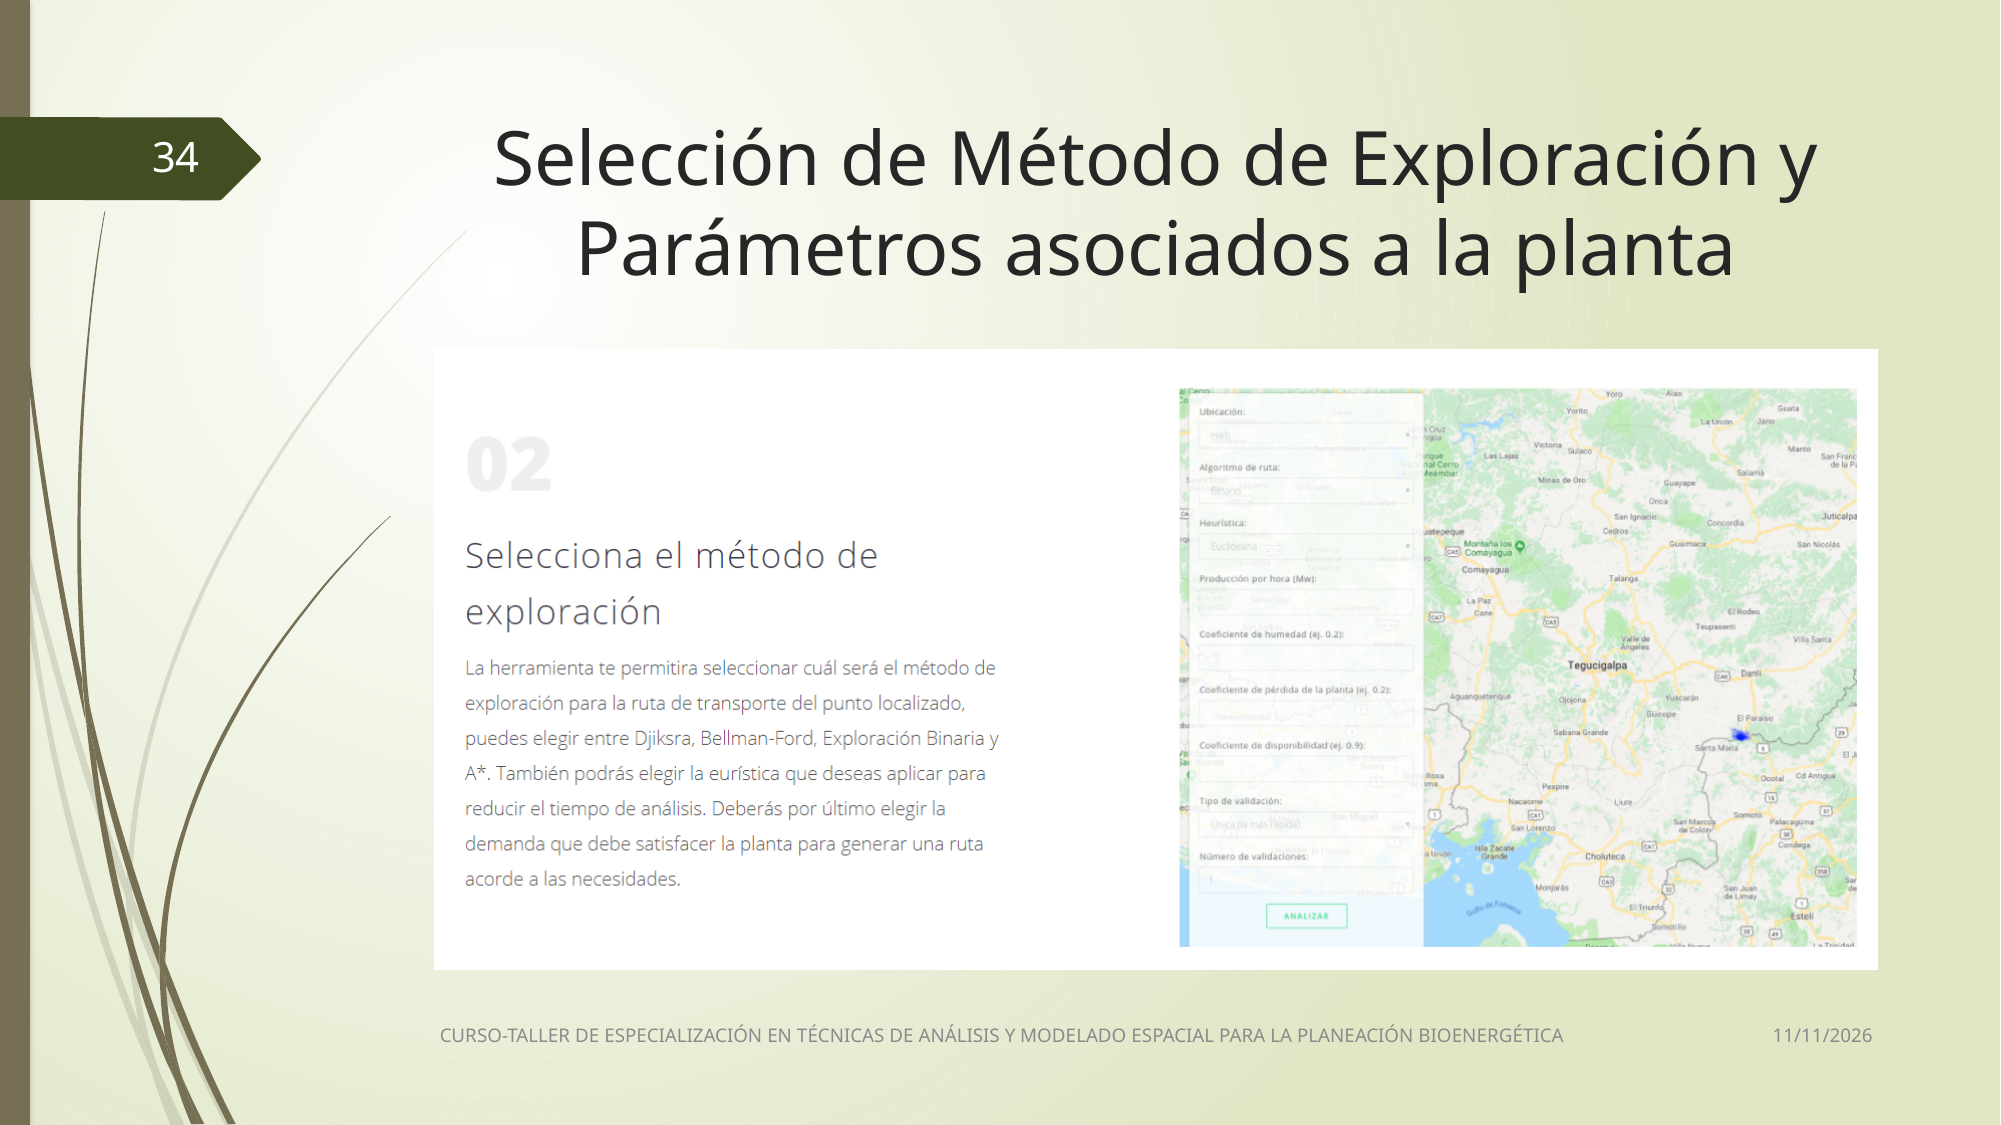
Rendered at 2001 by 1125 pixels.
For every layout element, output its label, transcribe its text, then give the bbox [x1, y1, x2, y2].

slide_number 34 [87, 129, 216, 190]
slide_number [1699, 1005, 1888, 1067]
footer CURSO-TALLER DE ESPECIALIZACIÓN EN TÉCNICAS DE ANÁLISIS Y MODELADO ESPACIAL PARA LA PLANEACIÓN BIOENERGÉTICA [424, 1006, 1675, 1067]
title Selección de Método de Exploración y Parámetros asociados a la planta [425, 102, 1888, 313]
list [434, 349, 1878, 971]
